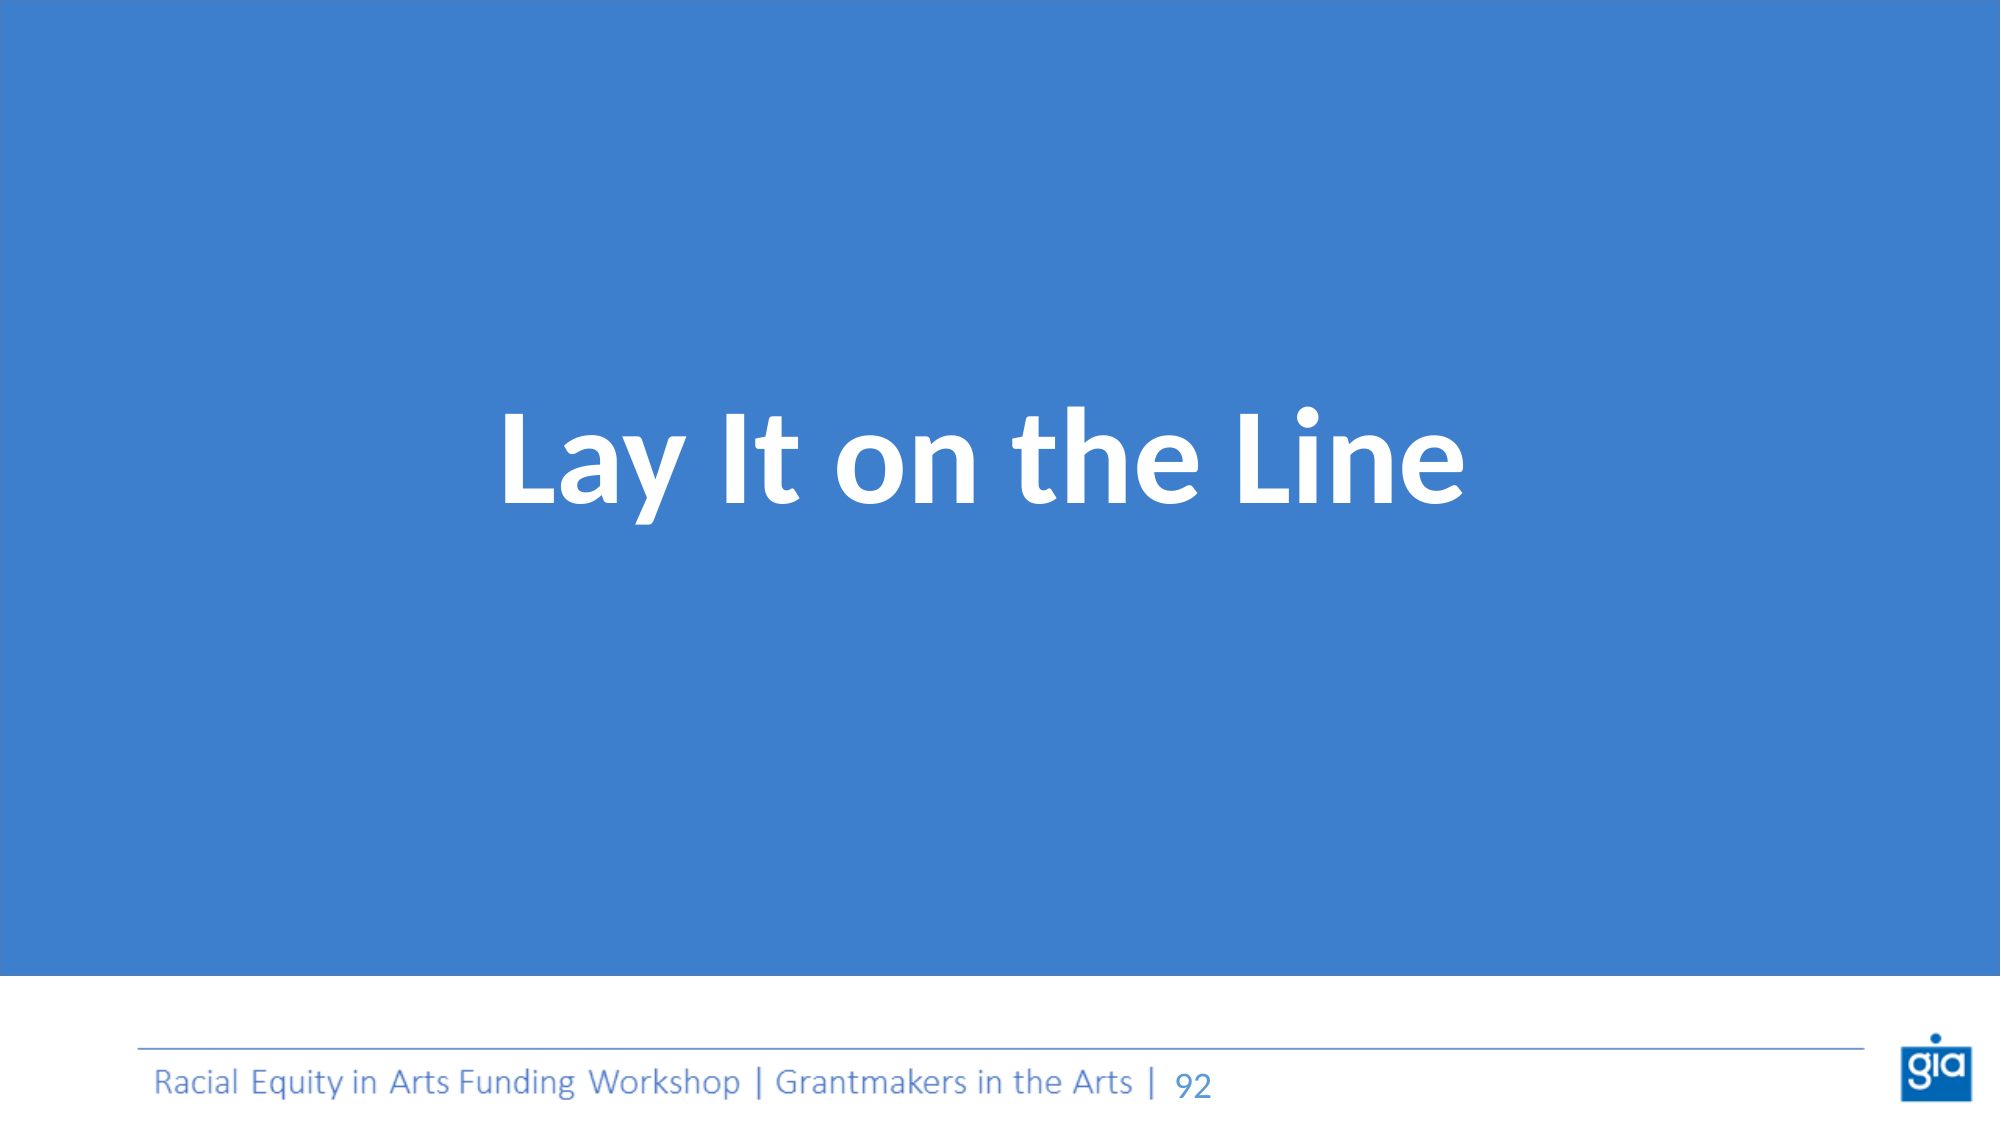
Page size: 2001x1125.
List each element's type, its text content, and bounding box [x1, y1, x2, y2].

text_box Lay It on the Line [116, 358, 1852, 591]
text_box ‹#› [1159, 1053, 1610, 1114]
picture [0, 0, 2001, 1125]
text_box [0, 0, 2000, 975]
